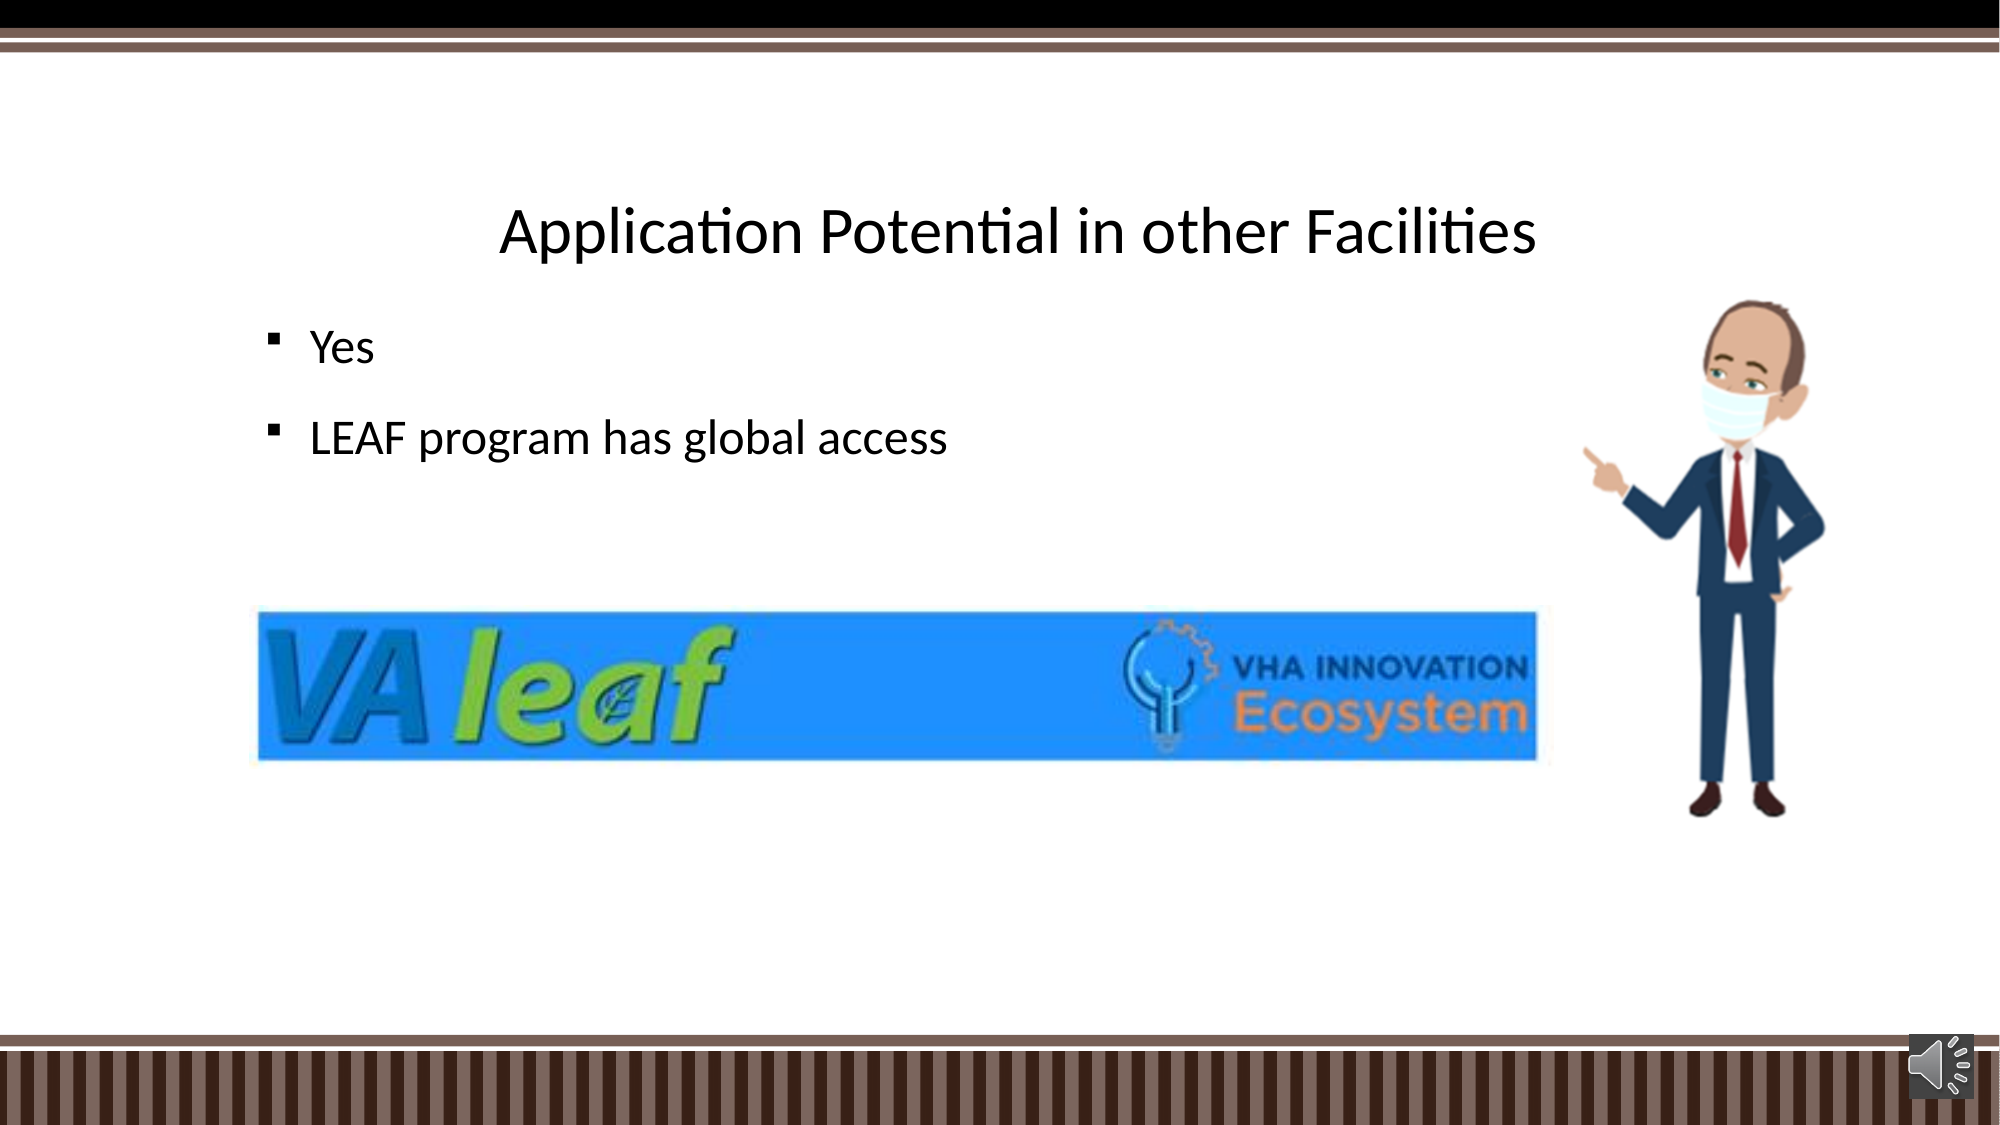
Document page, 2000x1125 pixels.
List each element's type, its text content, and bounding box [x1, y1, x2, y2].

picture [249, 605, 1554, 769]
picture [1907, 1033, 1975, 1100]
list Yes LEAF program has global access [249, 312, 1750, 920]
picture [1556, 262, 1887, 862]
title Application Potential in other Facilities [287, 161, 1750, 275]
